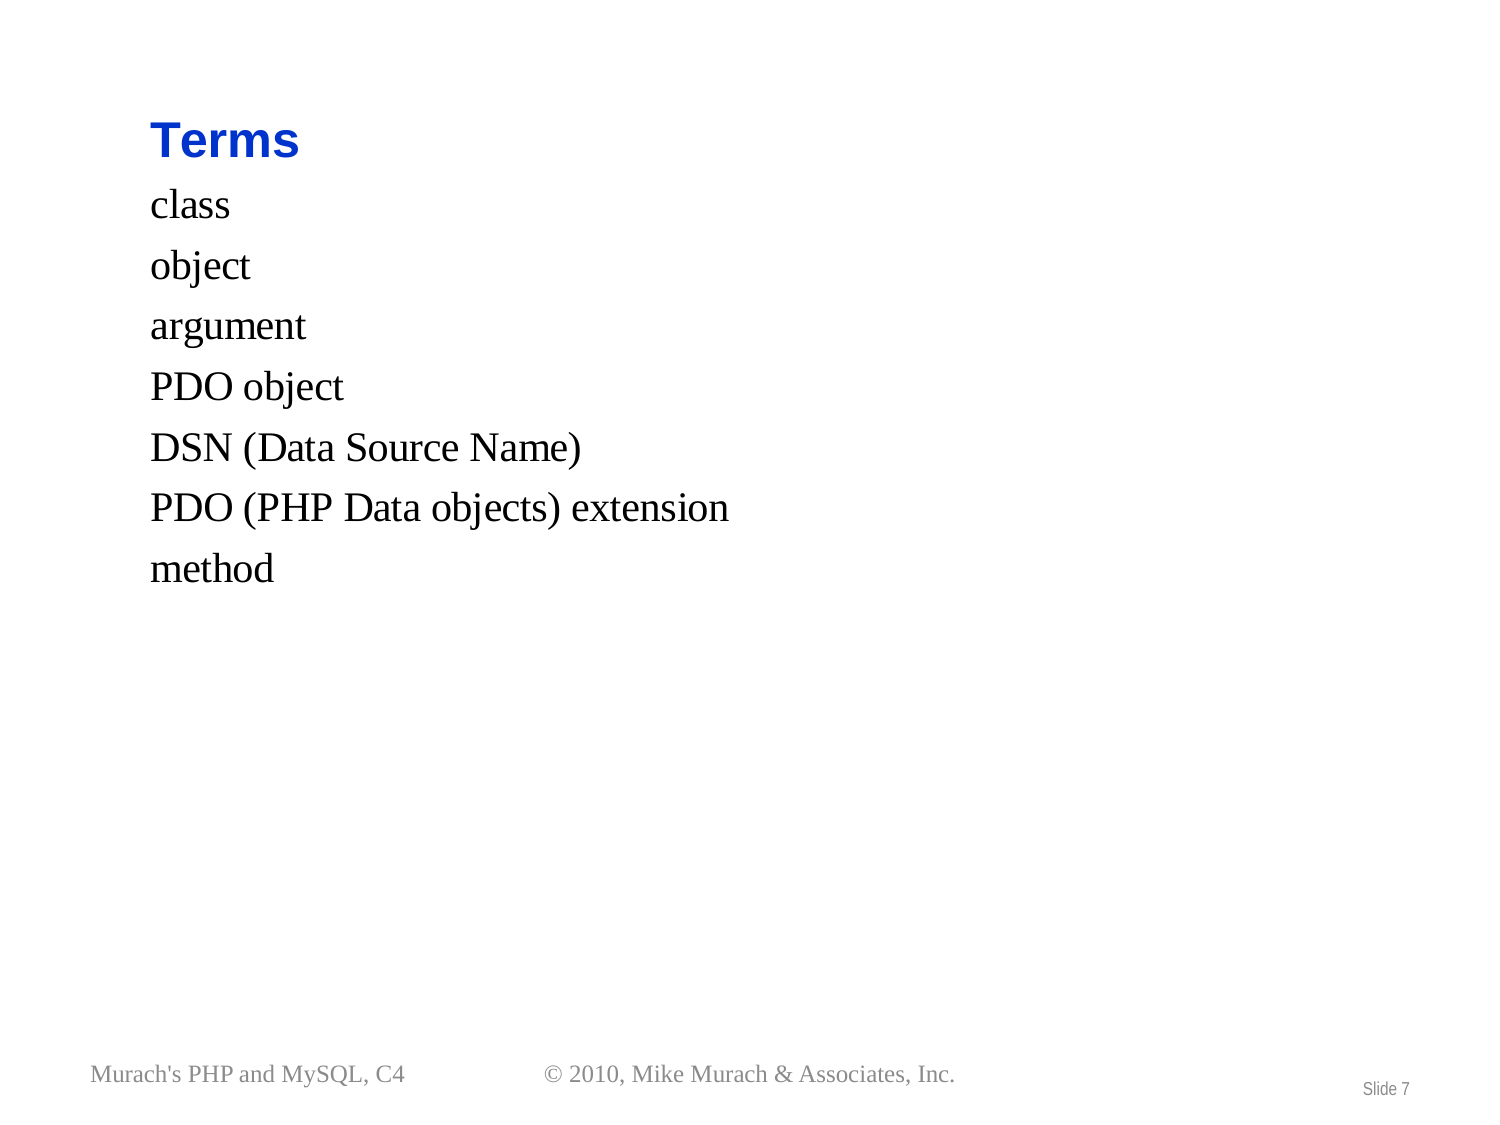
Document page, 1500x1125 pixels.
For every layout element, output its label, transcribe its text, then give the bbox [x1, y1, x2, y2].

slide_number Slide 7 [1074, 1042, 1425, 1103]
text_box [149, 112, 1352, 605]
slide_number Murach's PHP and MySQL, C4 [75, 1042, 425, 1103]
footer © 2010, Mike Murach & Associates, Inc. [512, 1042, 988, 1103]
